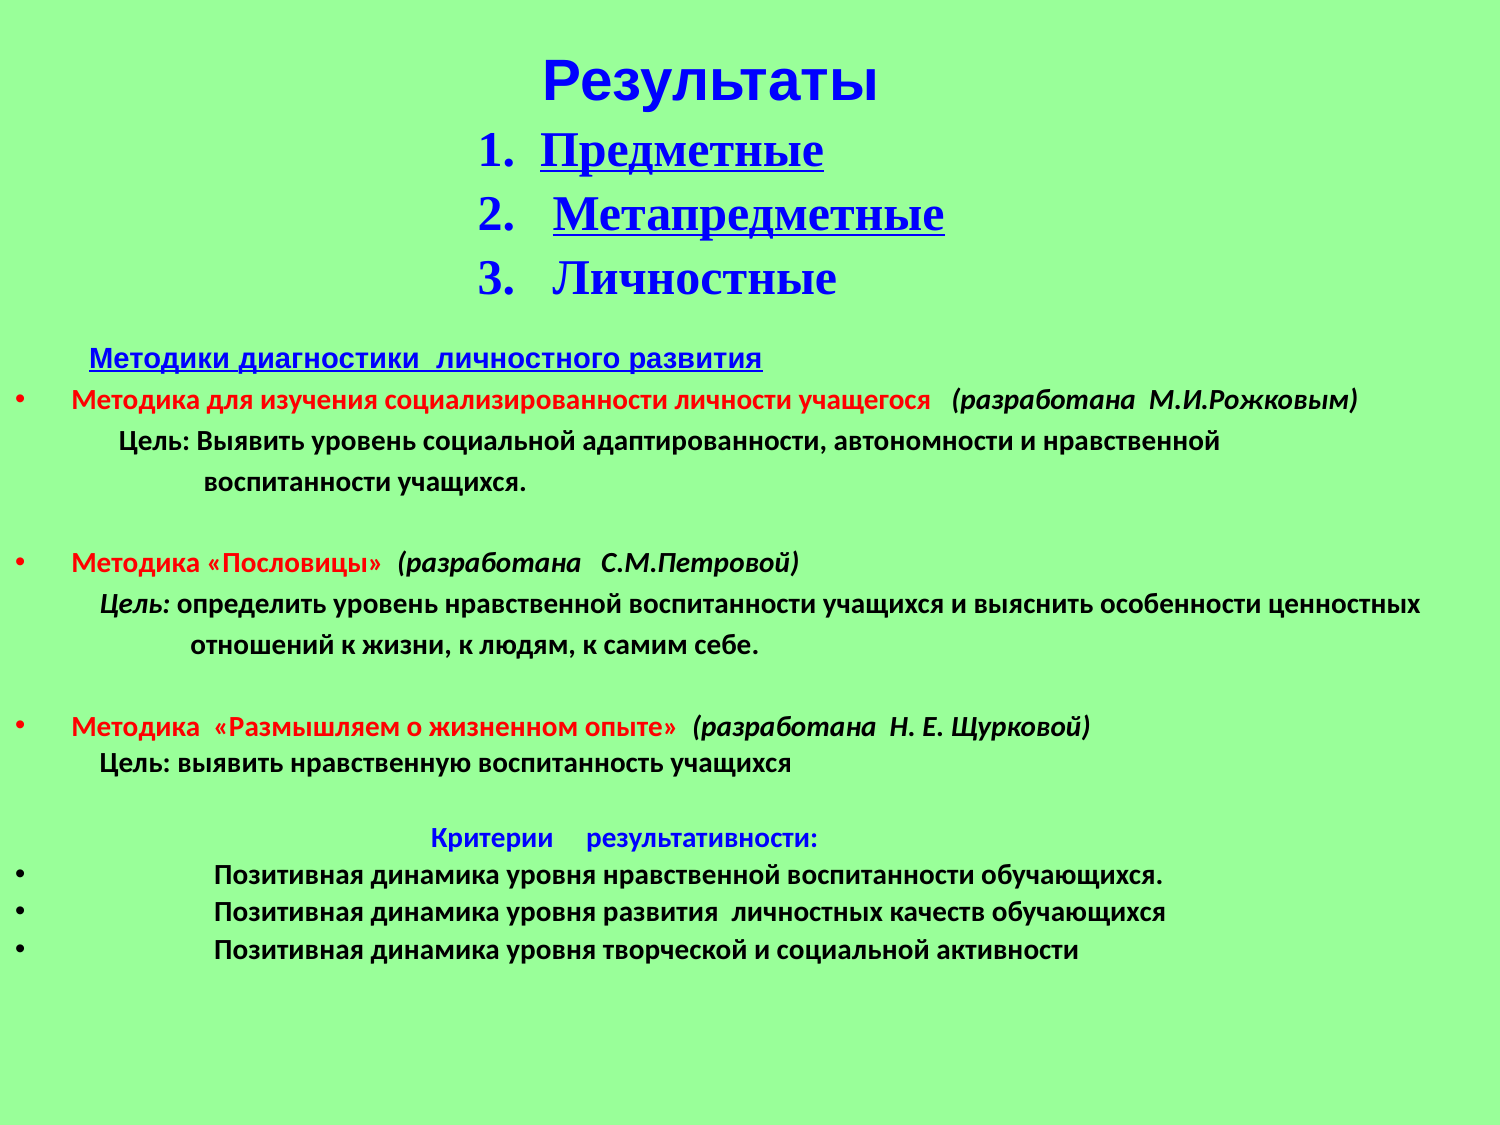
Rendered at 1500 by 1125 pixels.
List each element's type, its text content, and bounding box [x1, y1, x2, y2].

list Результаты 1. Предметные 2. Метапредметные 3. Личностные Методики диагностики личностного развития Методика для изучения социализированности личности учащегося (разработана М.И.Рожковым) Цель: Выявить уровень социальной адаптированности, автономности и нравственной воспитанности учащихся. Методика «Пословицы» (разработана С.М.Петровой) Цель: определить уровень нравственной воспитанности учащихся и выяснить особенности ценностных отношений к жизни, к людям, к самим себе. Методика «Размышляем о жизненном опыте» (разработана Н. Е. Щурковой) Цель: выявить нравственную воспитанность учащихся Критерии результативности: Позитивная динамика уровня нравственной воспитанности обучающихся. Позитивная динамика уровня развития личностных качеств обучающихся Позитивная динамика уровня творческой и социальной активности [0, 0, 1500, 1118]
